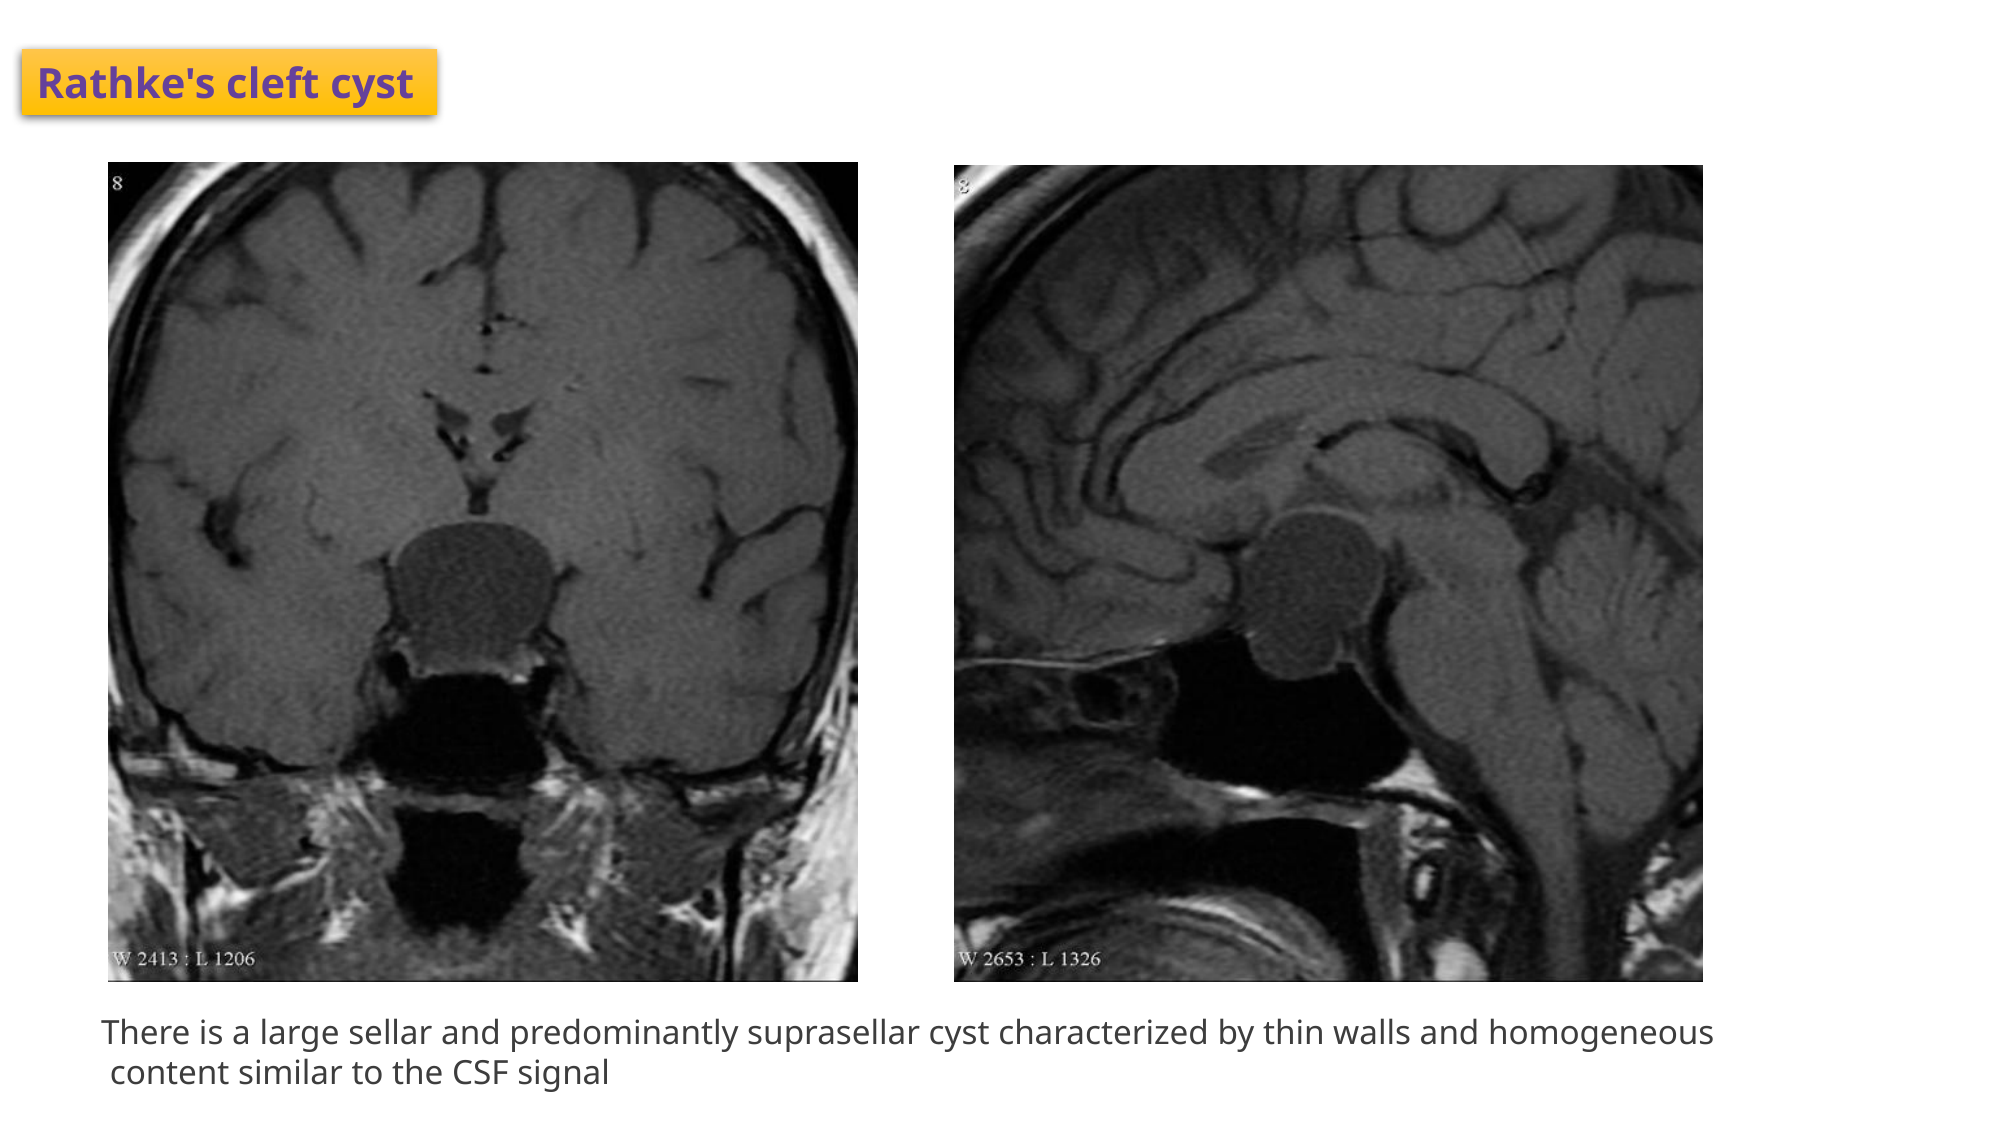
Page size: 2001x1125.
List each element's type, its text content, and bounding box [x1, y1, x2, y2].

text_box There is a large sellar and predominantly suprasellar cyst characterized by thin walls and homogeneous content similar to the CSF signal [86, 1003, 1898, 1099]
picture [954, 165, 1703, 982]
picture [107, 162, 858, 982]
text_box Rathke's cleft cyst [21, 49, 438, 115]
